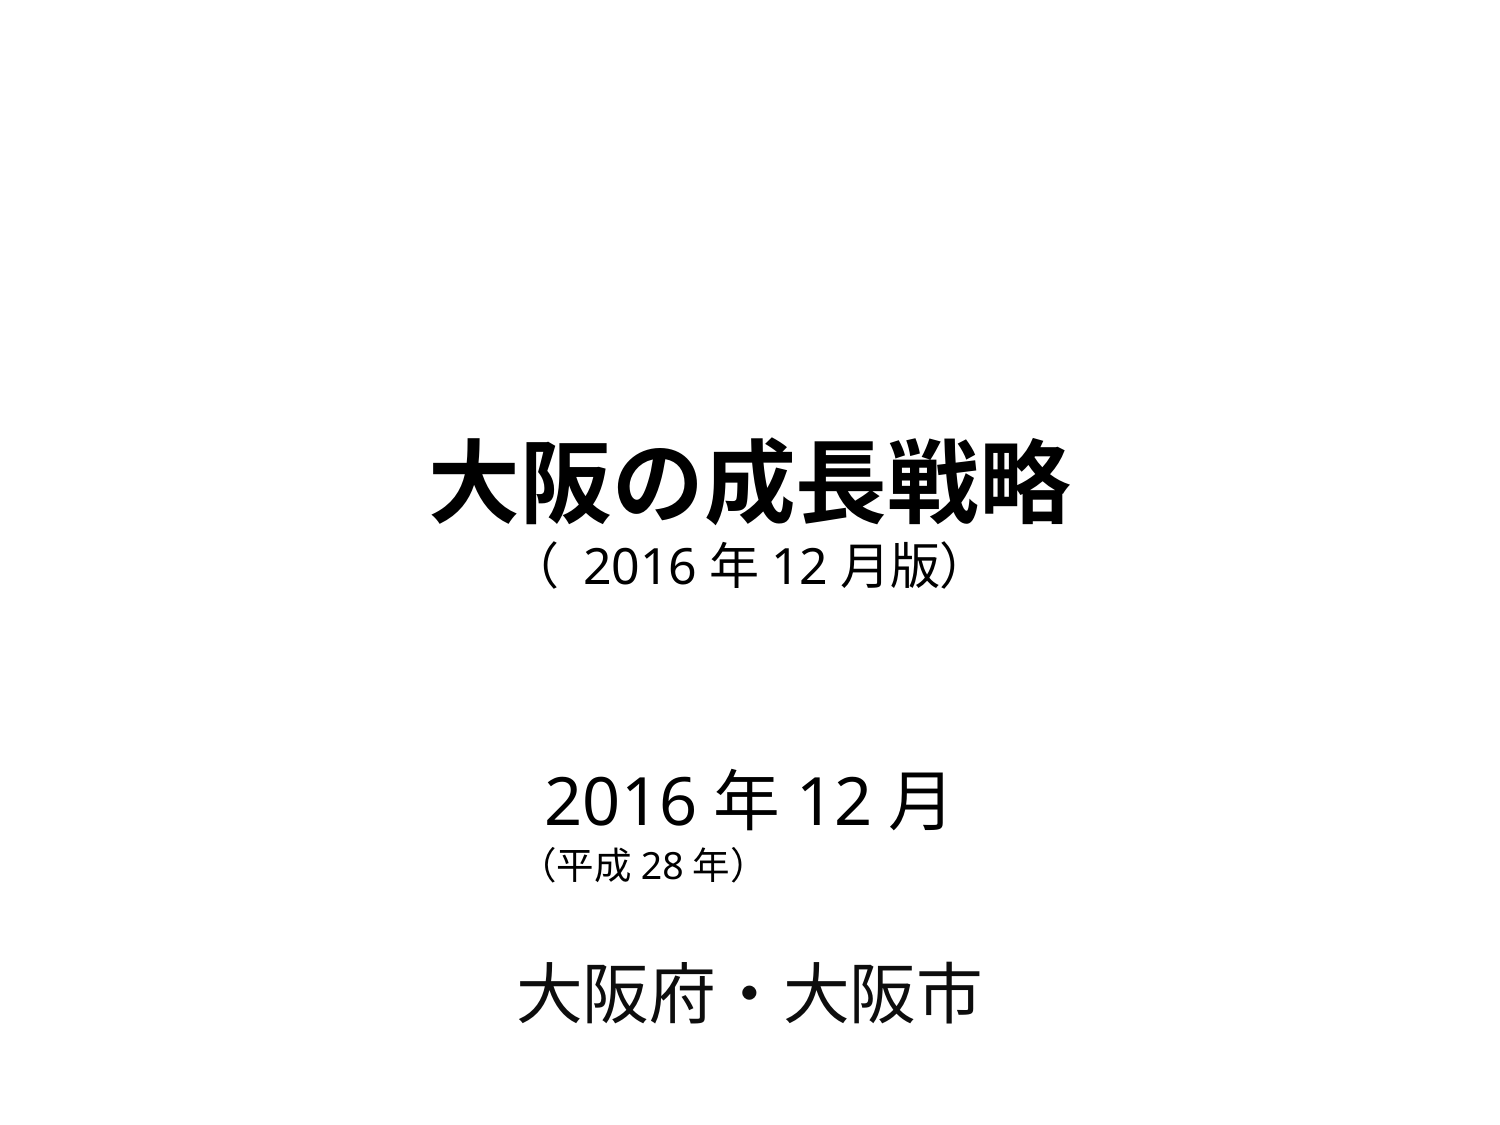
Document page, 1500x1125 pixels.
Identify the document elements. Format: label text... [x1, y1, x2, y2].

title 大阪の成長戦略 （ 2016年12月版） [112, 408, 1388, 610]
subtitle 2016年12月 [225, 751, 1275, 905]
text_box （平成28年） [454, 834, 833, 905]
text_box 大阪府・大阪市 [224, 944, 1275, 1047]
